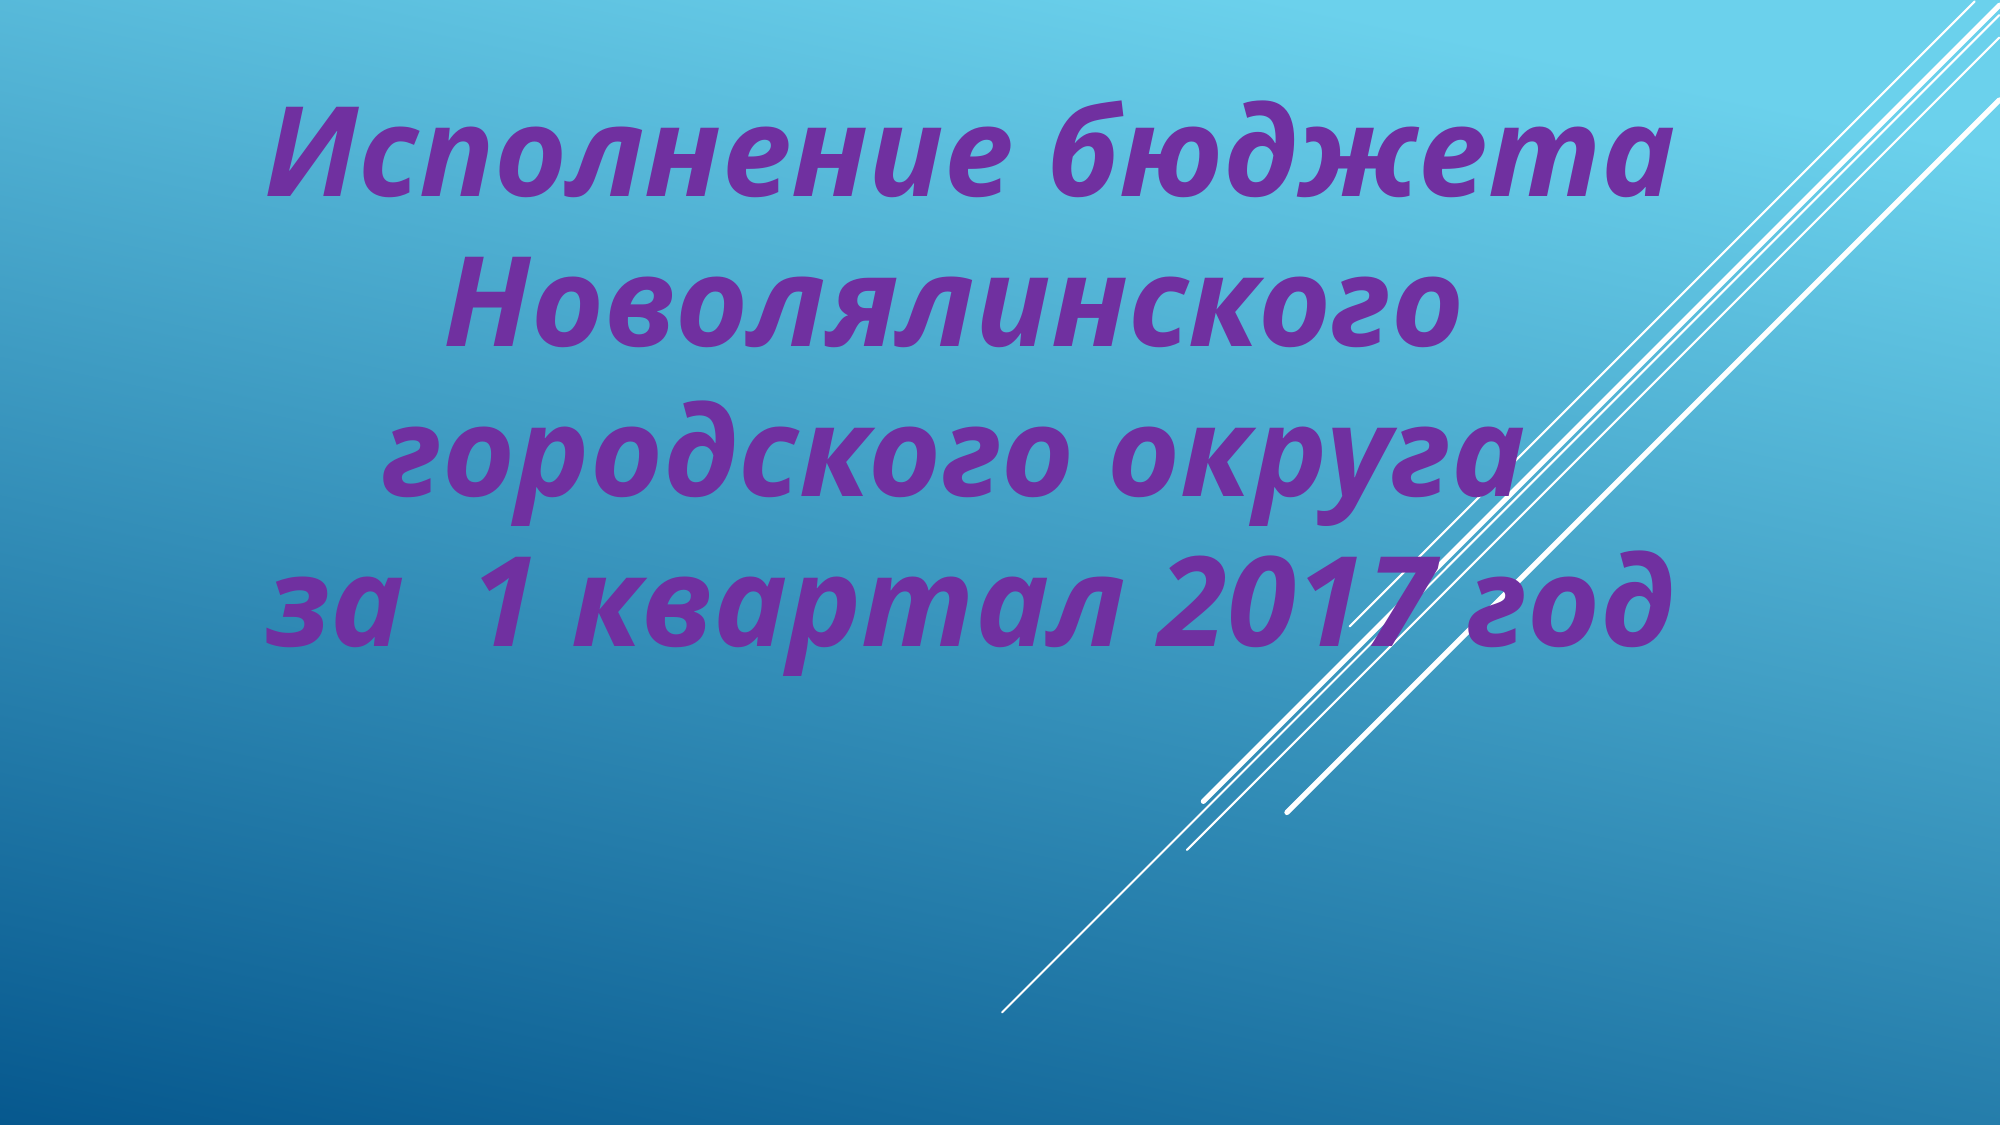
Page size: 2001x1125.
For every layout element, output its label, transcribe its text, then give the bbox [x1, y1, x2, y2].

text_box Исполнение бюджета Новолялинского городского округа за 1 квартал 2017 год [33, 64, 1909, 899]
